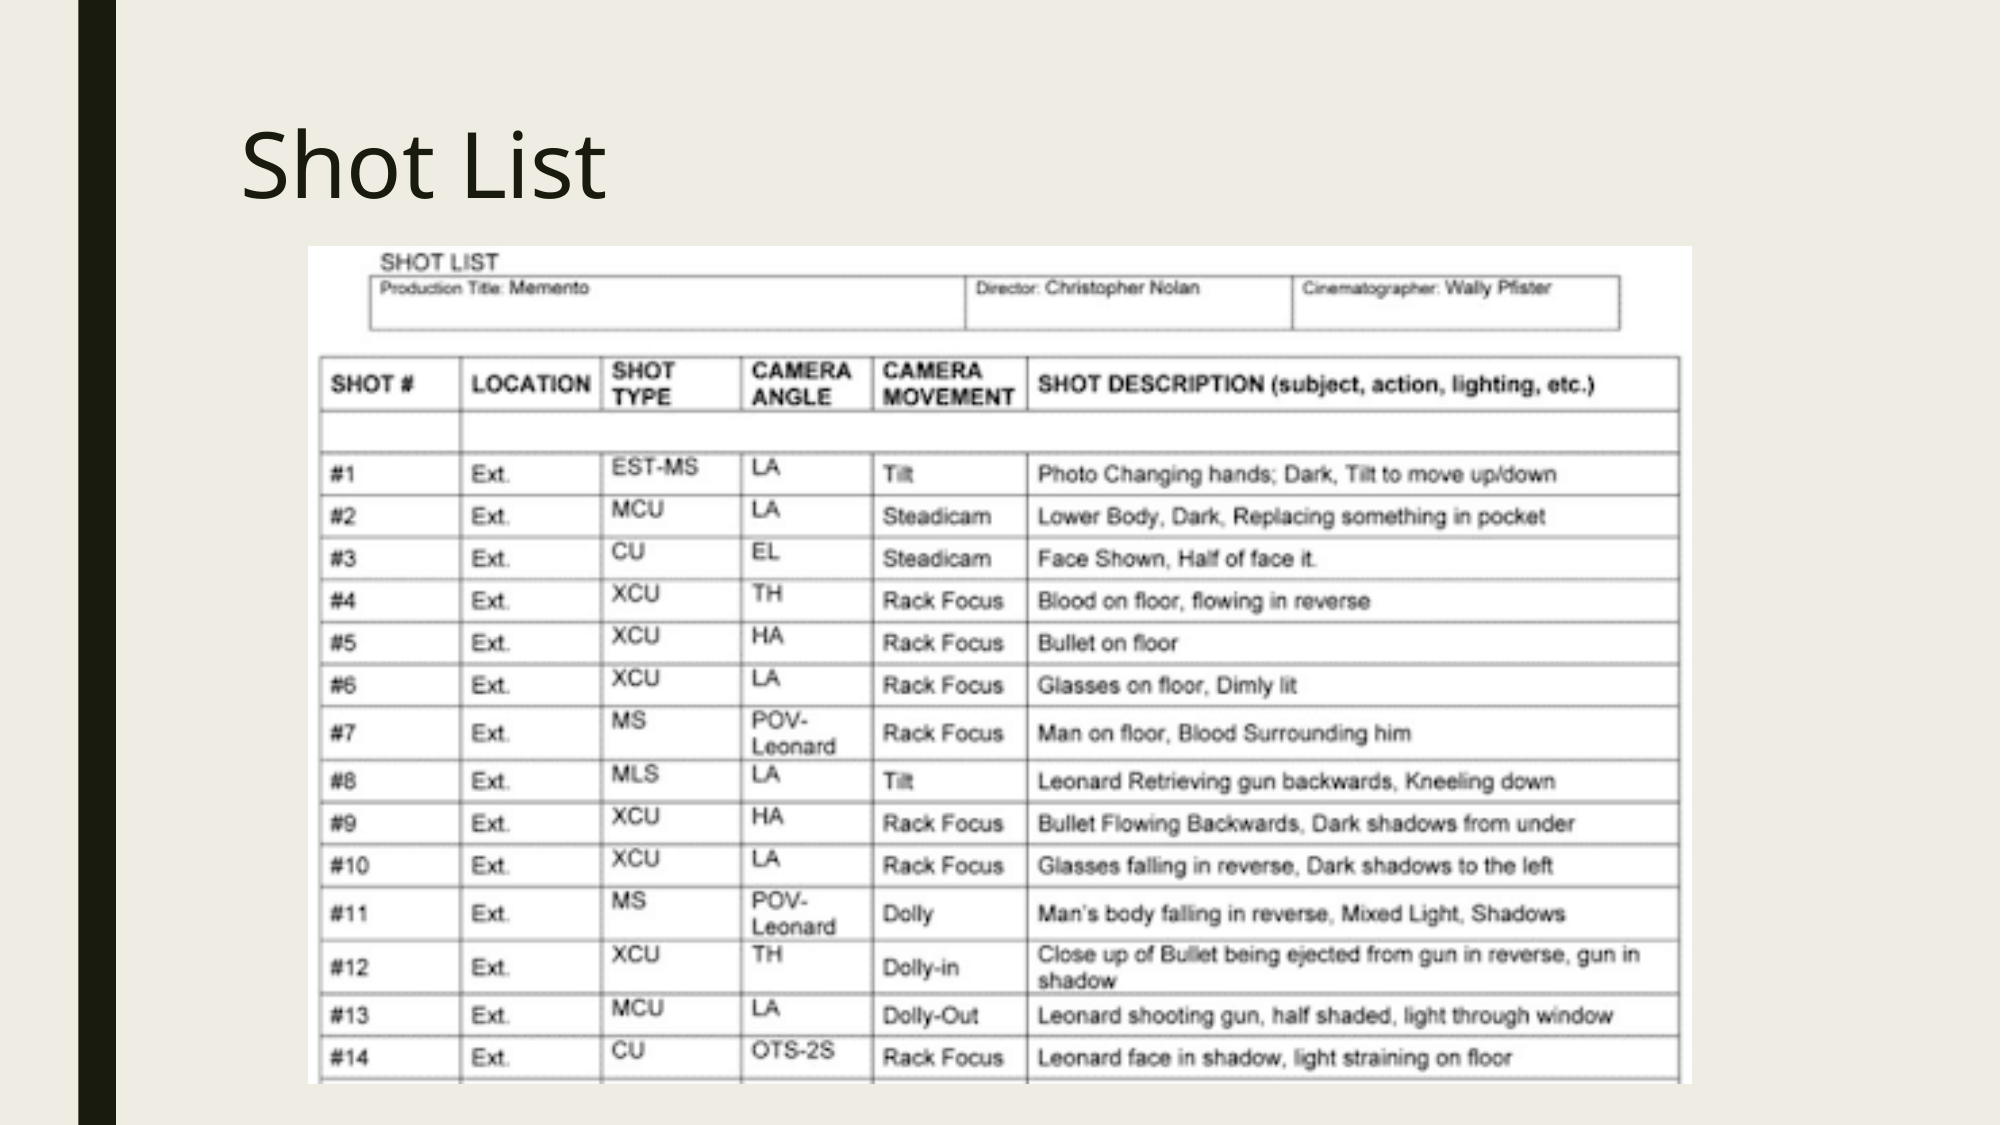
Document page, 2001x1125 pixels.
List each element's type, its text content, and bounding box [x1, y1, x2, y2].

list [308, 246, 1692, 1085]
title Shot List [225, 112, 1800, 357]
